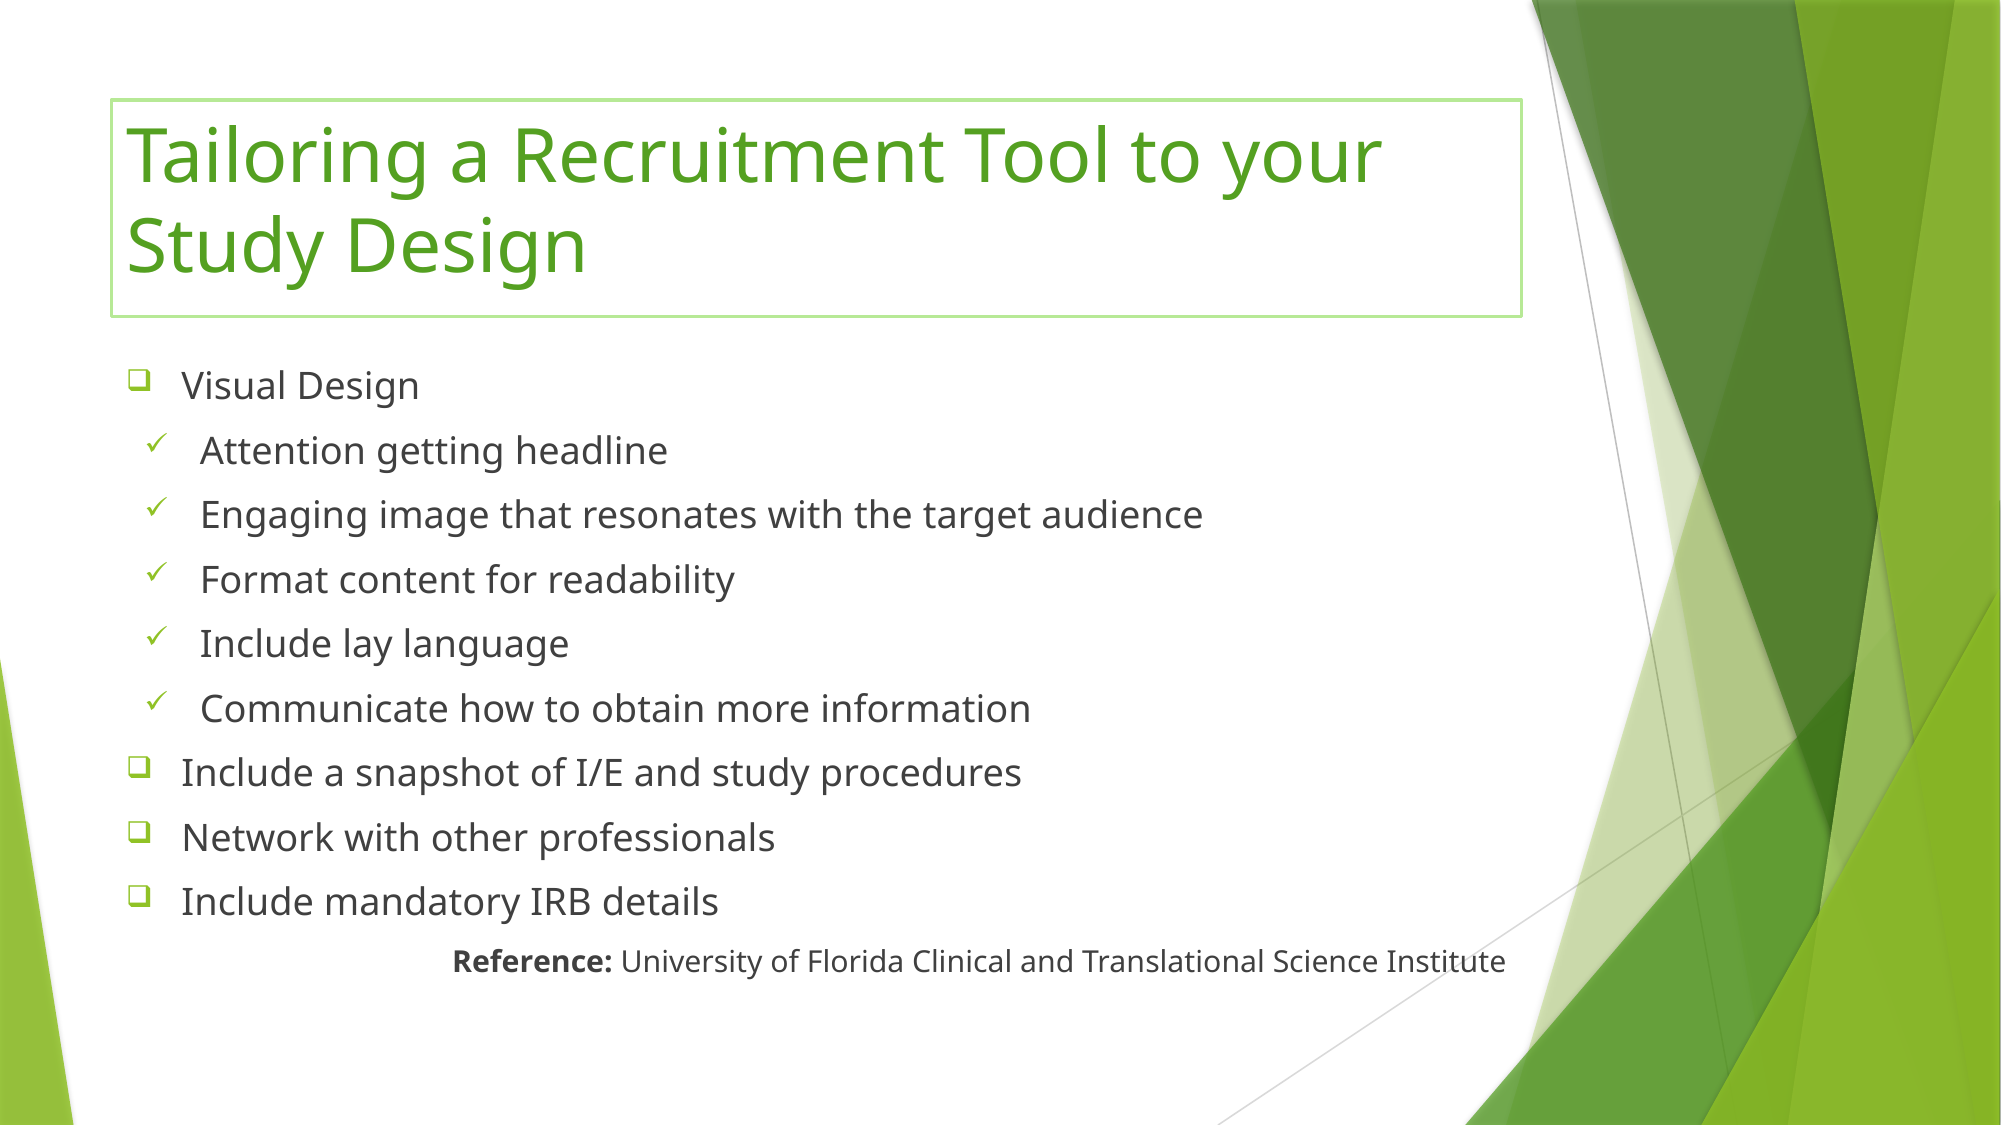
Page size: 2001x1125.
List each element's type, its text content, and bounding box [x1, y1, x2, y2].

list Visual Design Attention getting headline Engaging image that resonates with the target audience Format content for readability Include lay language Communicate how to obtain more information Include a snapshot of I/E and study procedures Network with other professionals Include mandatory IRB details Reference: University of Florida Clinical and Translational Science Institute [111, 354, 1522, 992]
title Tailoring a Recruitment Tool to your Study Design [111, 99, 1522, 317]
